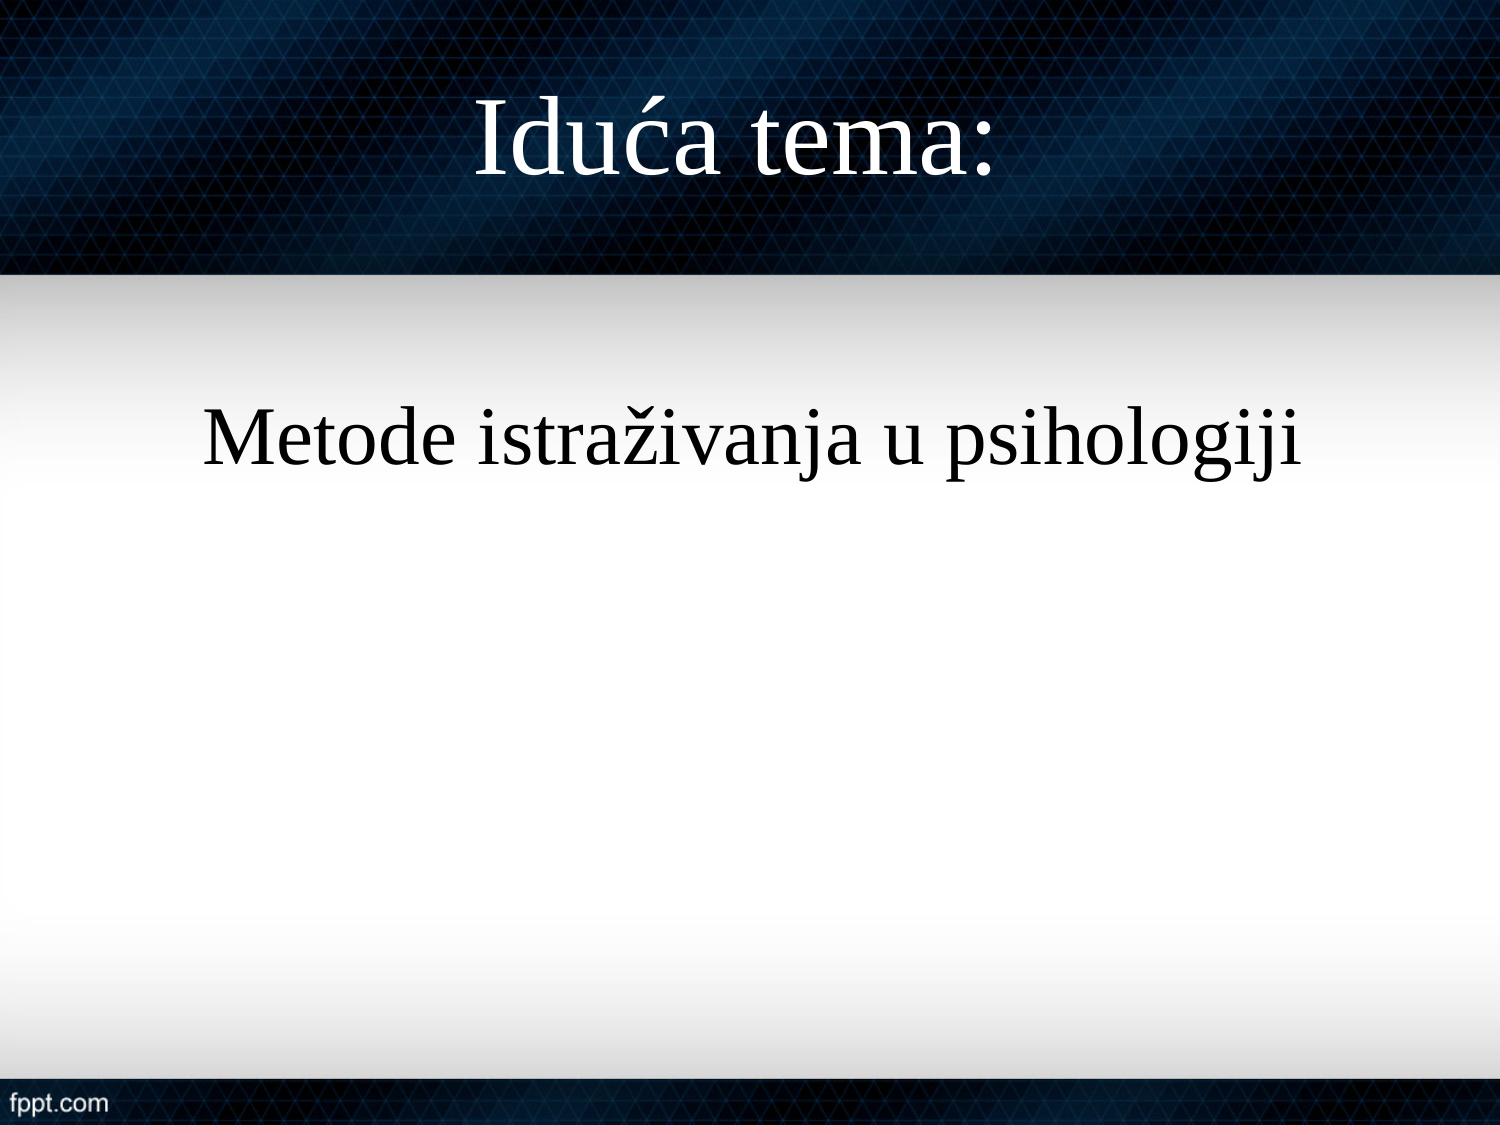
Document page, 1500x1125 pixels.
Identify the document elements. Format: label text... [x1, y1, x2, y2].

text_box Iduća tema: [457, 54, 1016, 205]
text_box Metode istraživanja u psihologiji [188, 373, 1319, 489]
picture [0, 0, 1500, 1125]
